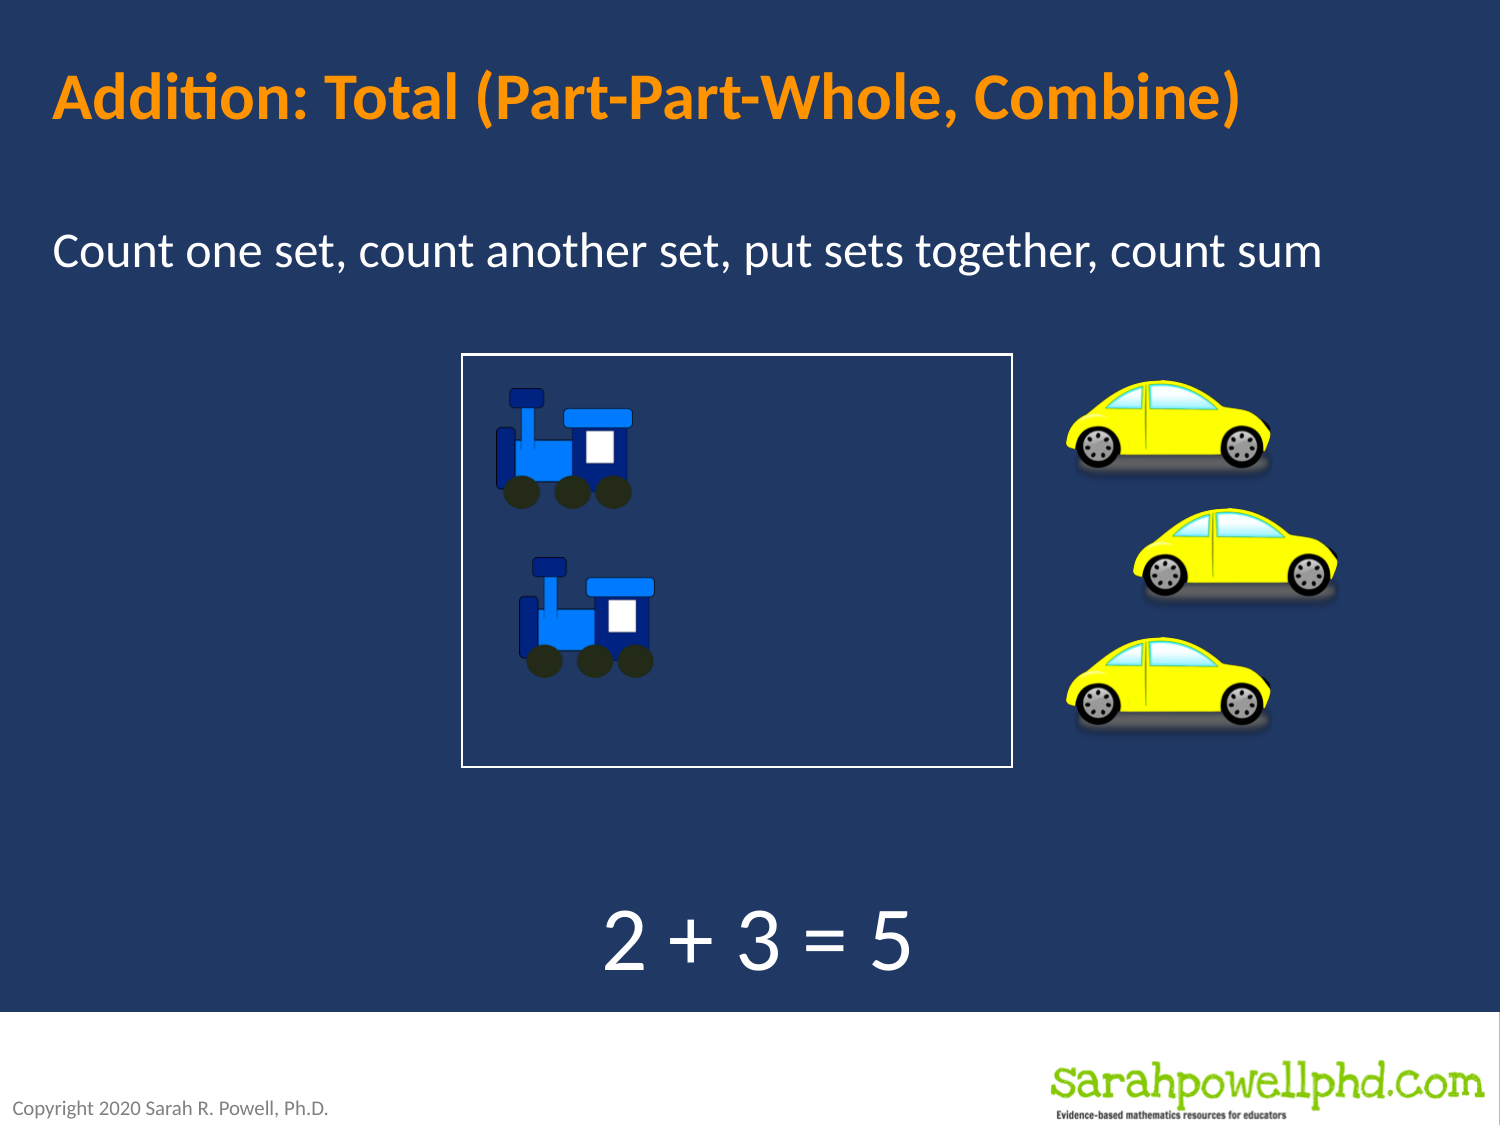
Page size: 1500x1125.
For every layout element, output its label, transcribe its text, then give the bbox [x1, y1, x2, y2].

title Addition: Total (Part-Part-Whole, Combine) [37, 37, 1463, 158]
picture [519, 557, 655, 678]
picture [1066, 379, 1275, 485]
picture [1133, 508, 1342, 613]
list Count one set, count another set, put sets together, count sum [37, 204, 1463, 999]
text_box 2 + 3 = 5 [586, 871, 1067, 997]
picture [1066, 637, 1275, 742]
text_box [461, 353, 1013, 768]
picture [1032, 1051, 1499, 1125]
picture [496, 388, 633, 509]
